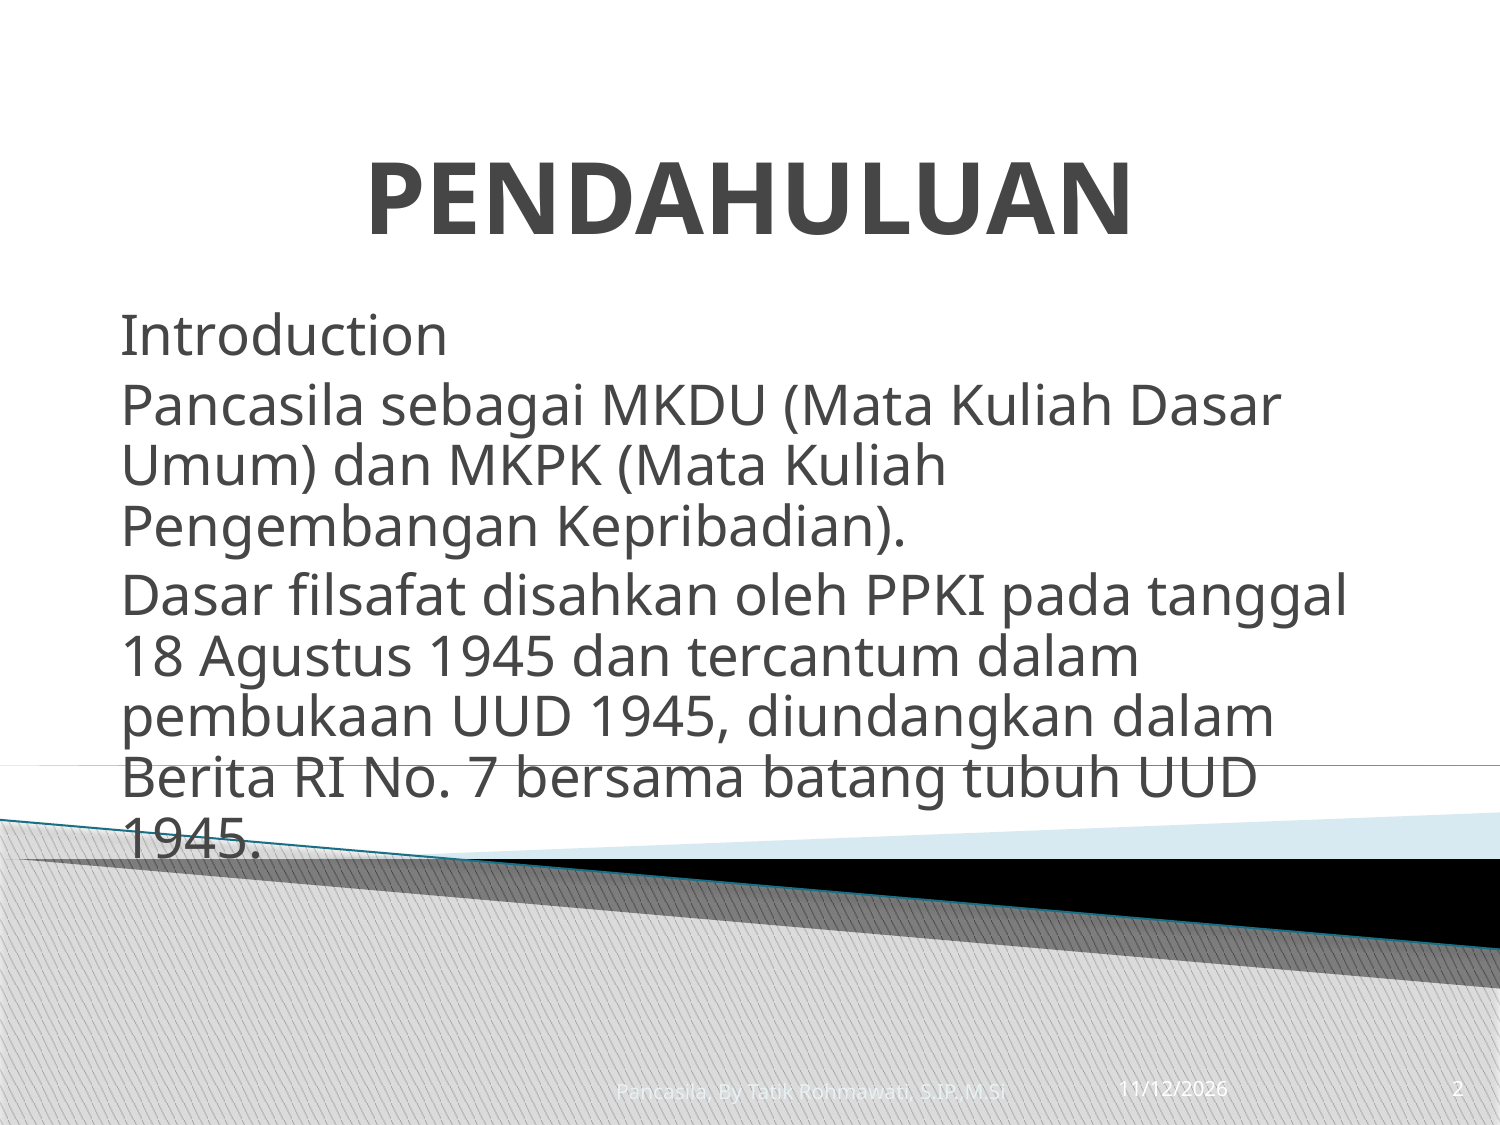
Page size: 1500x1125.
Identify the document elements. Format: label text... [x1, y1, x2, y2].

slide_number 2 [1418, 1051, 1479, 1112]
picture [5, 859, 112, 868]
picture [1206, 941, 1500, 989]
subtitle Introduction Pancasila sebagai MKDU (Mata Kuliah Dasar Umum) dan MKPK (Mata Kuliah Pengembangan Kepribadian). Dasar filsafat disahkan oleh PPKI pada tanggal 18 Agustus 1945 dan tercantum dalam pembukaan UUD 1945, diundangkan dalam Berita RI No. 7 bersama batang tubuh UUD 1945. [112, 299, 1388, 963]
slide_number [1105, 1051, 1418, 1112]
title PENDAHULUAN [112, 125, 1388, 263]
footer Pancasila, By Tatik Rohmawati, S.IP.,M.Si [512, 1051, 1105, 1112]
